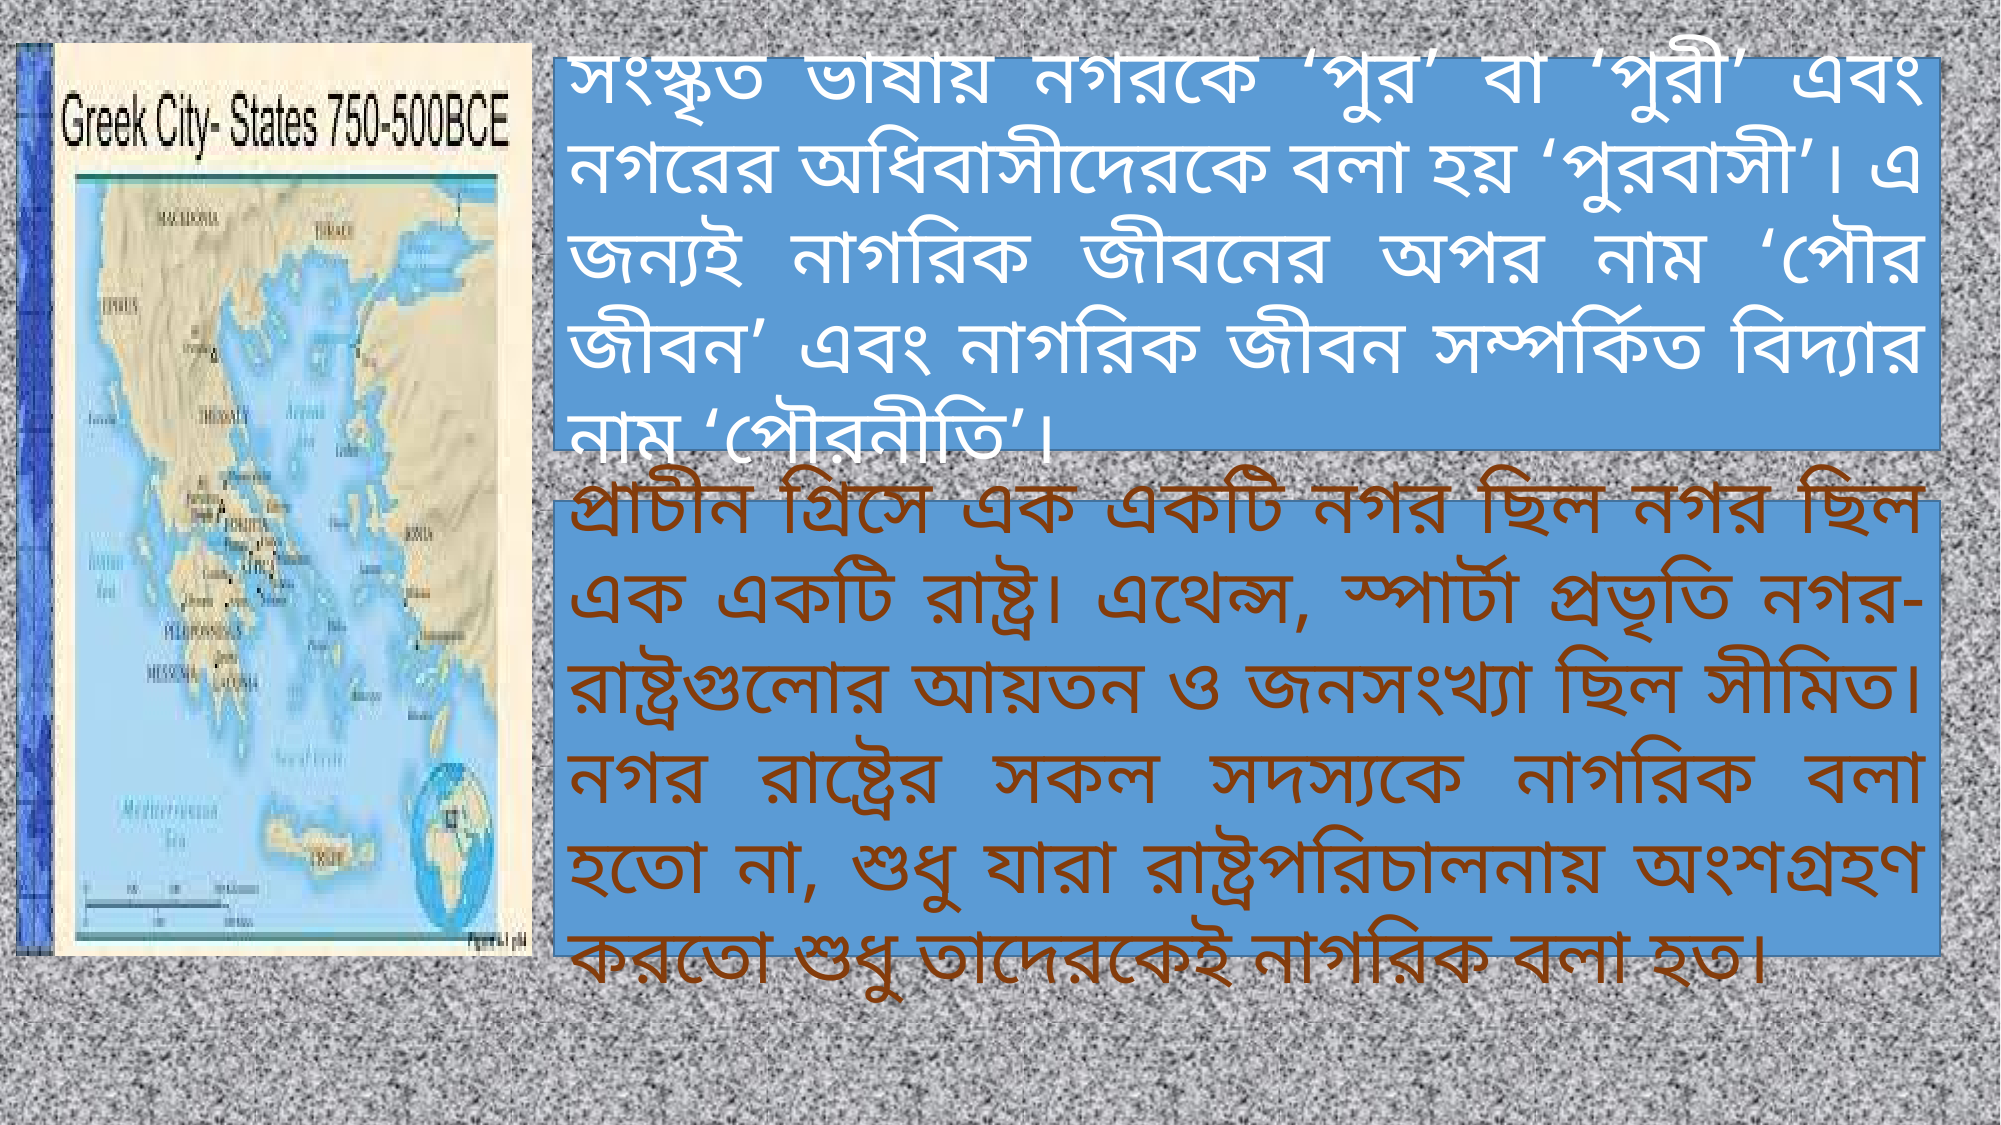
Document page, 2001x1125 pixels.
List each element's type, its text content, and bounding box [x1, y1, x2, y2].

text_box সংস্কৃত ভাষায় নগরকে ‘পুর’ বা ‘পুরী’ এবং নগরের অধিবাসীদেরকে বলা হয় ‘পুরবাসী’। এ জন্যই নাগরিক জীবনের অপর নাম ‘পৌর জীবন’ এবং নাগরিক জীবন সম্পর্কিত বিদ্যার নাম ‘পৌরনীতি’। [553, 57, 1941, 451]
text_box প্রাচীন গ্রিসে এক একটি নগর ছিল নগর ছিল এক একটি রাষ্ট্র। এথেন্স, স্পার্টা প্রভৃতি নগর-রাষ্ট্রগুলোর আয়তন ও জনসংখ্যা ছিল সীমিত। নগর রাষ্ট্রের সকল সদস্যকে নাগরিক বলা হতো না, শুধু যারা রাষ্ট্রপরিচালনায় অংশগ্রহণ করতো শুধু তাদেরকেই নাগরিক বলা হত। [553, 500, 1941, 957]
picture [0, 0, 2001, 1125]
